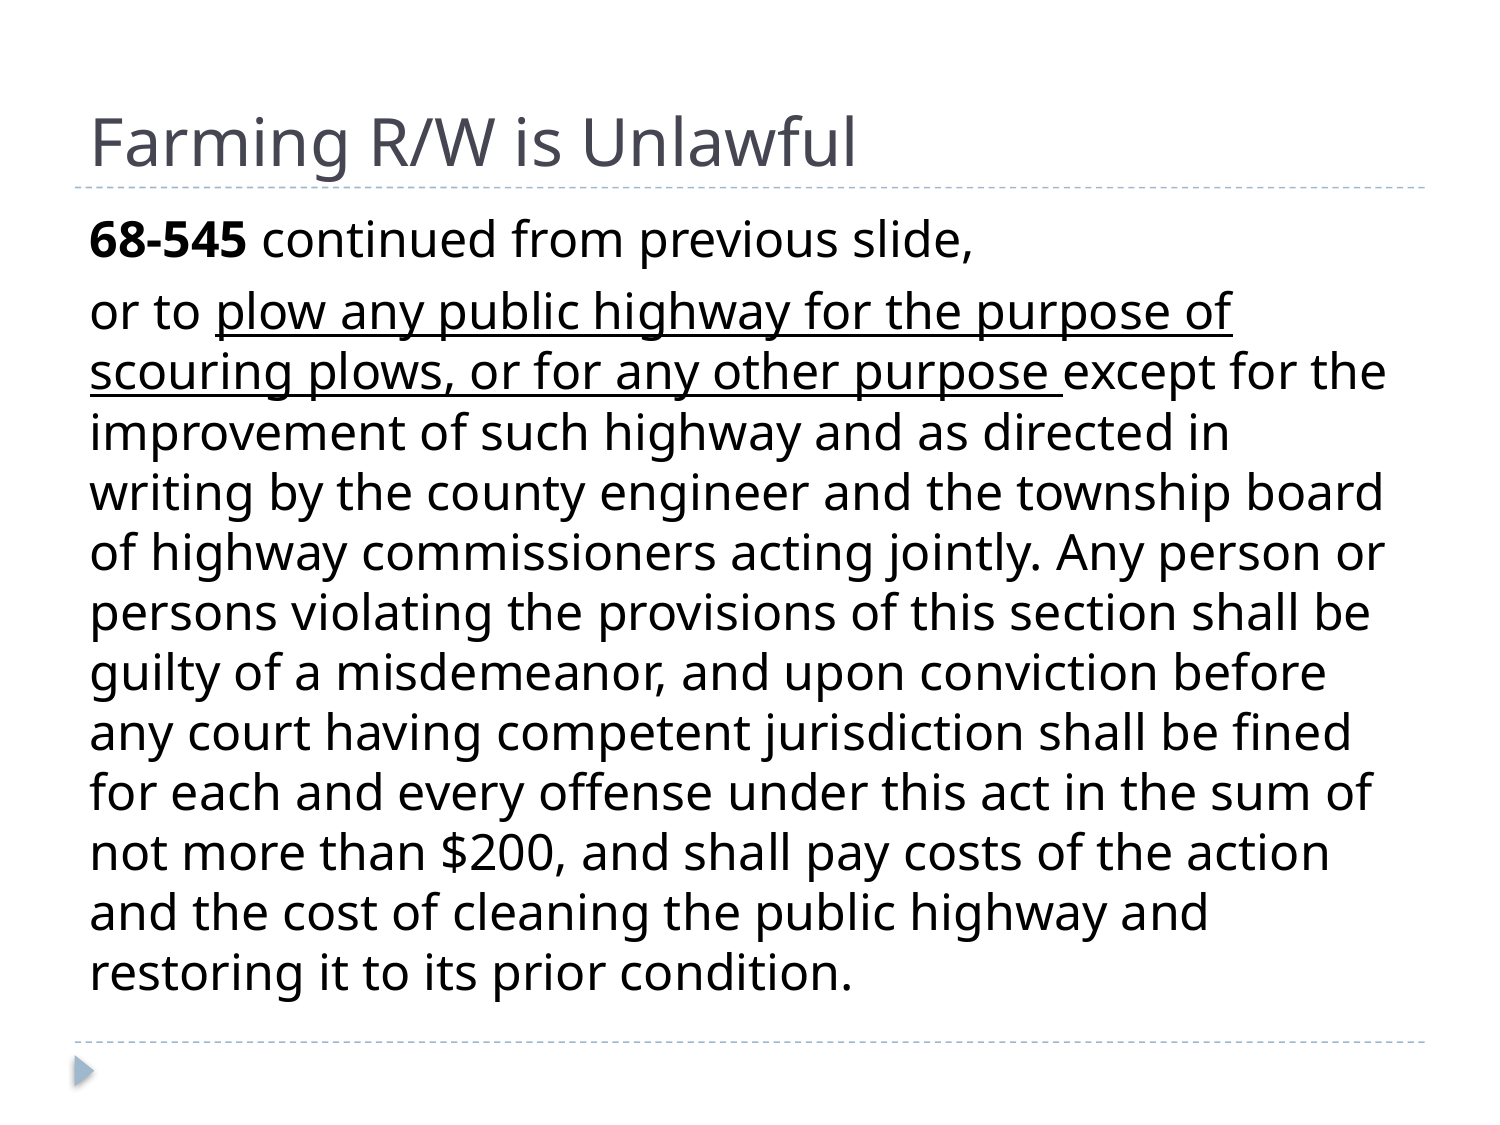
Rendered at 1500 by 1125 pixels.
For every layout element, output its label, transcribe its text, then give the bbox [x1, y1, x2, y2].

list 68-545 continued from previous slide, or to plow any public highway for the purpose of scouring plows, or for any other purpose except for the improvement of such highway and as directed in writing by the county engineer and the township board of highway commissioners acting jointly. Any person or persons violating the provisions of this section shall be guilty of a misdemeanor, and upon conviction before any court having competent jurisdiction shall be fined for each and every offense under this act in the sum of not more than $200, and shall pay costs of the action and the cost of cleaning the public highway and restoring it to its prior condition. [75, 200, 1425, 1010]
title Farming R/W is Unlawful [75, 24, 1425, 188]
